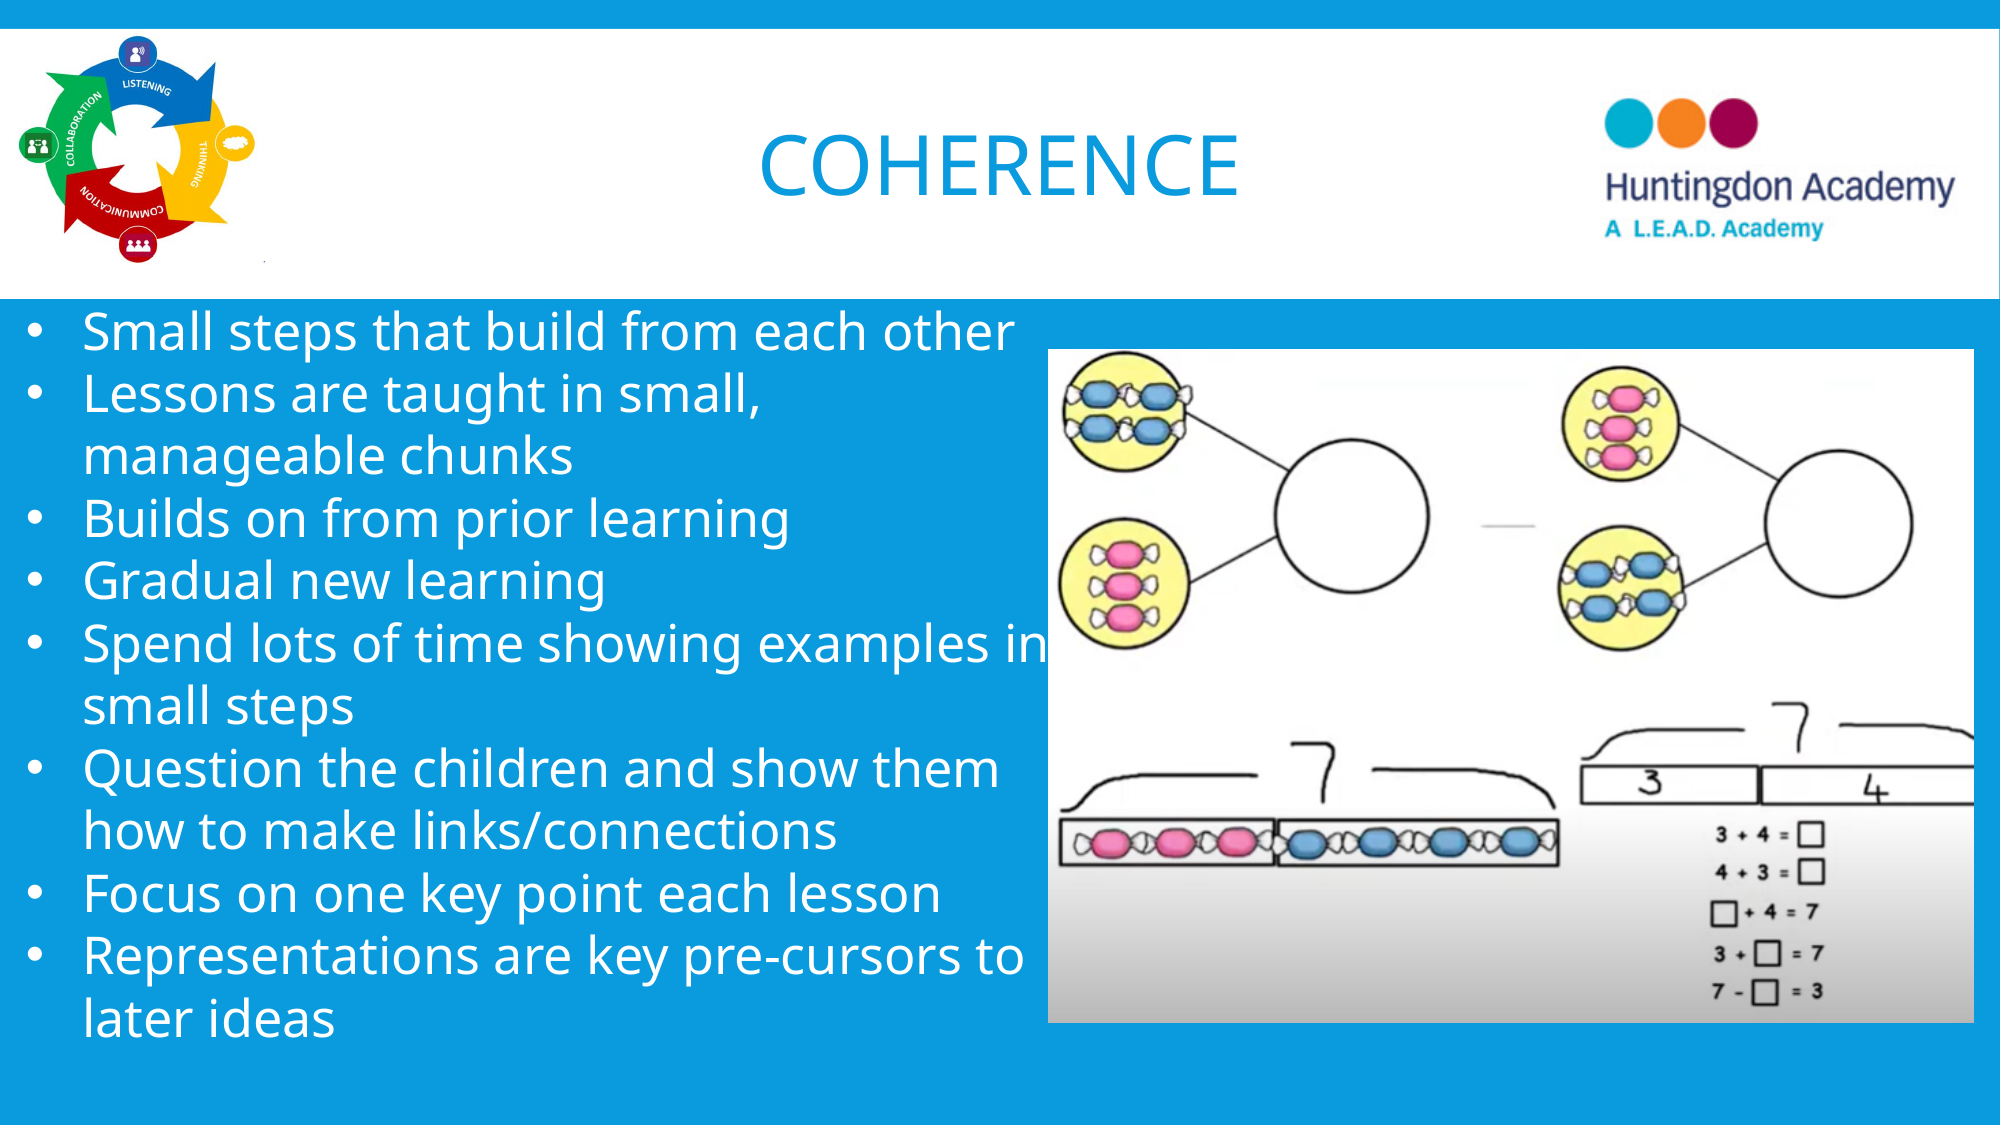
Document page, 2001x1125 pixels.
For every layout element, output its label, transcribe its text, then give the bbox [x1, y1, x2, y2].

picture [1588, 89, 1974, 251]
picture [0, 29, 286, 271]
title coherence [197, 46, 1803, 295]
picture [1049, 350, 1973, 1022]
text_box Small steps that build from each other Lessons are taught in small, manageable chunks Builds on from prior learning Gradual new learning Spend lots of time showing examples in small steps Question the children and show them how to make links/connections Focus on one key point each lesson Representations are key pre-cursors to later ideas [11, 290, 1075, 1125]
